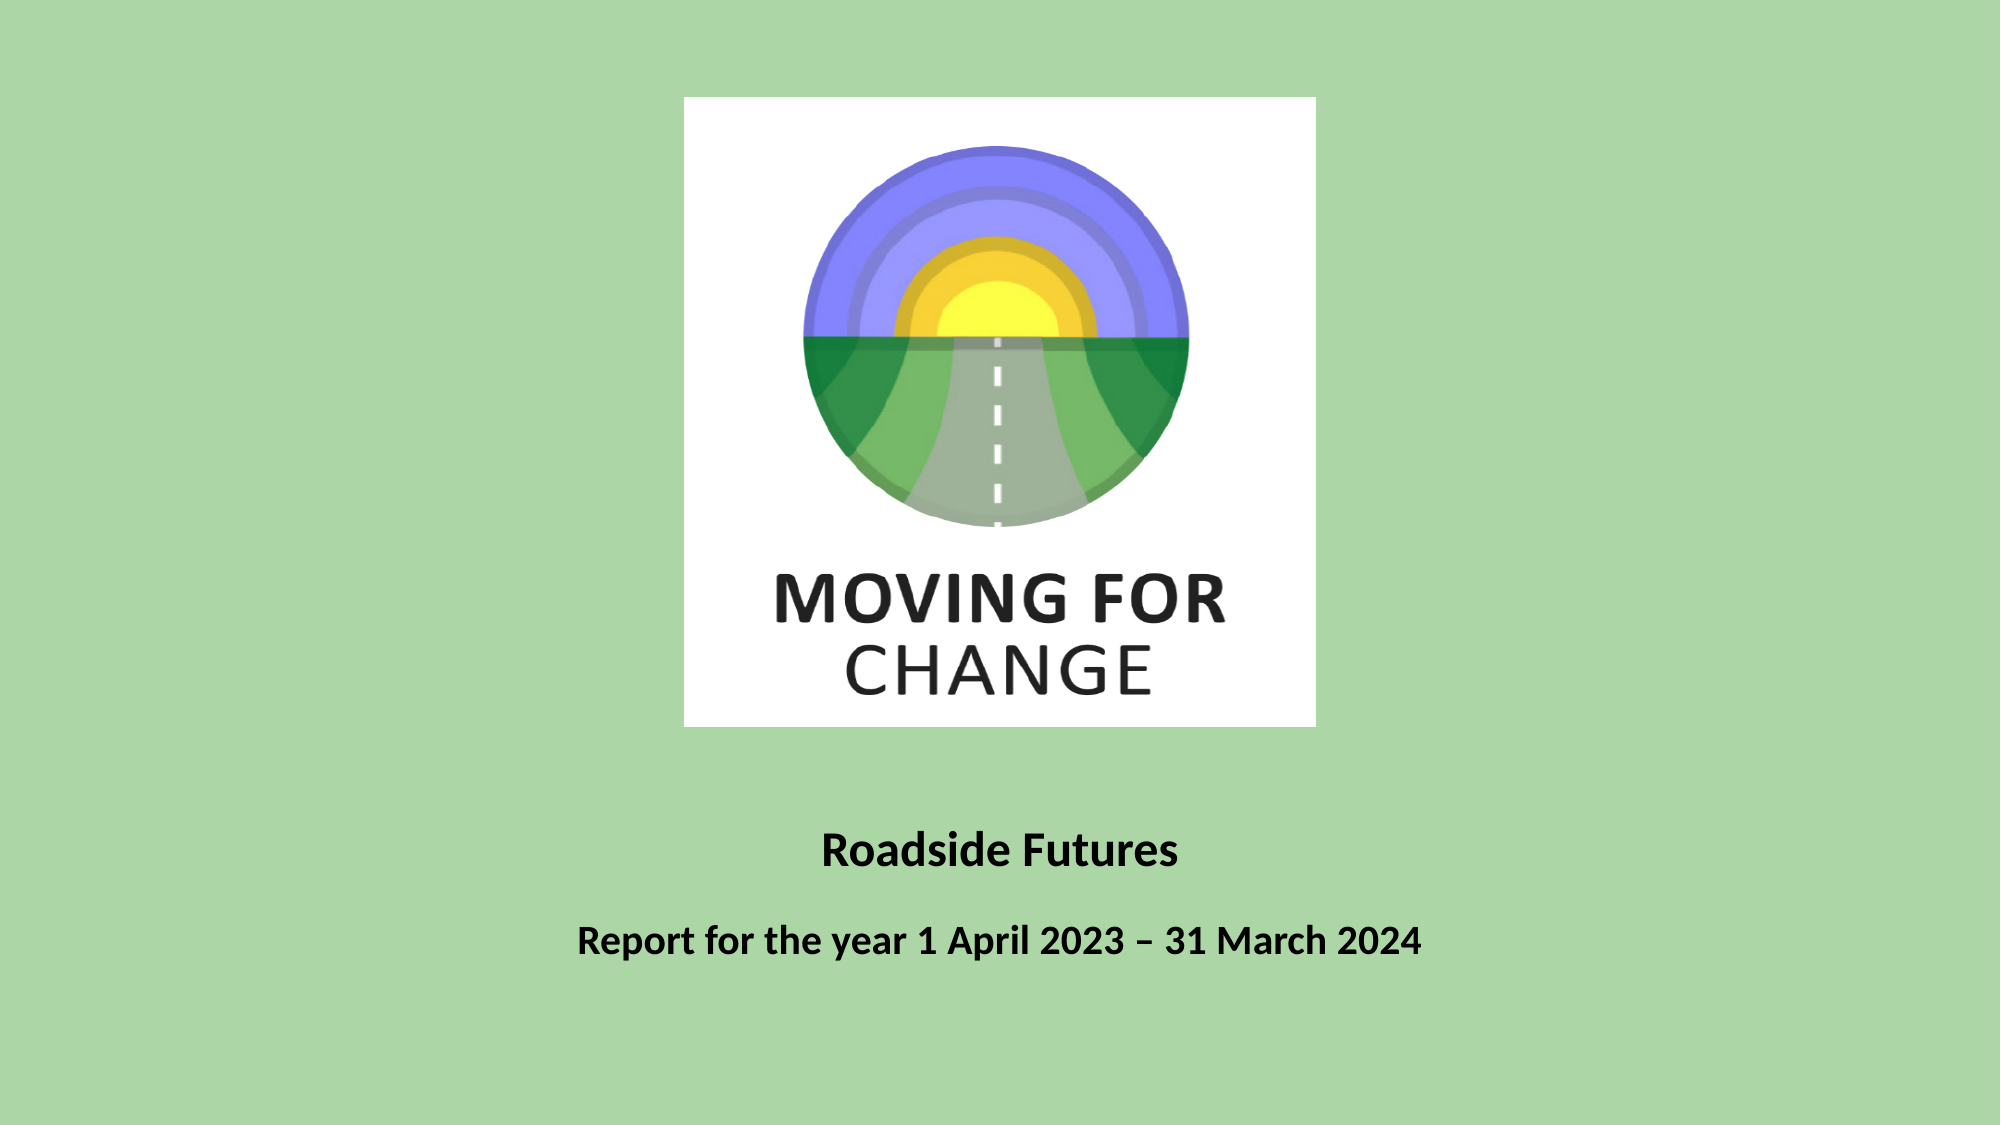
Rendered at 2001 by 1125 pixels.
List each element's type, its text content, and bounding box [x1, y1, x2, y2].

text_box Report for the year 1 April 2023 – 31 March 2024 [500, 902, 1500, 971]
text_box Roadside Futures [500, 763, 1500, 884]
picture [683, 97, 1317, 728]
